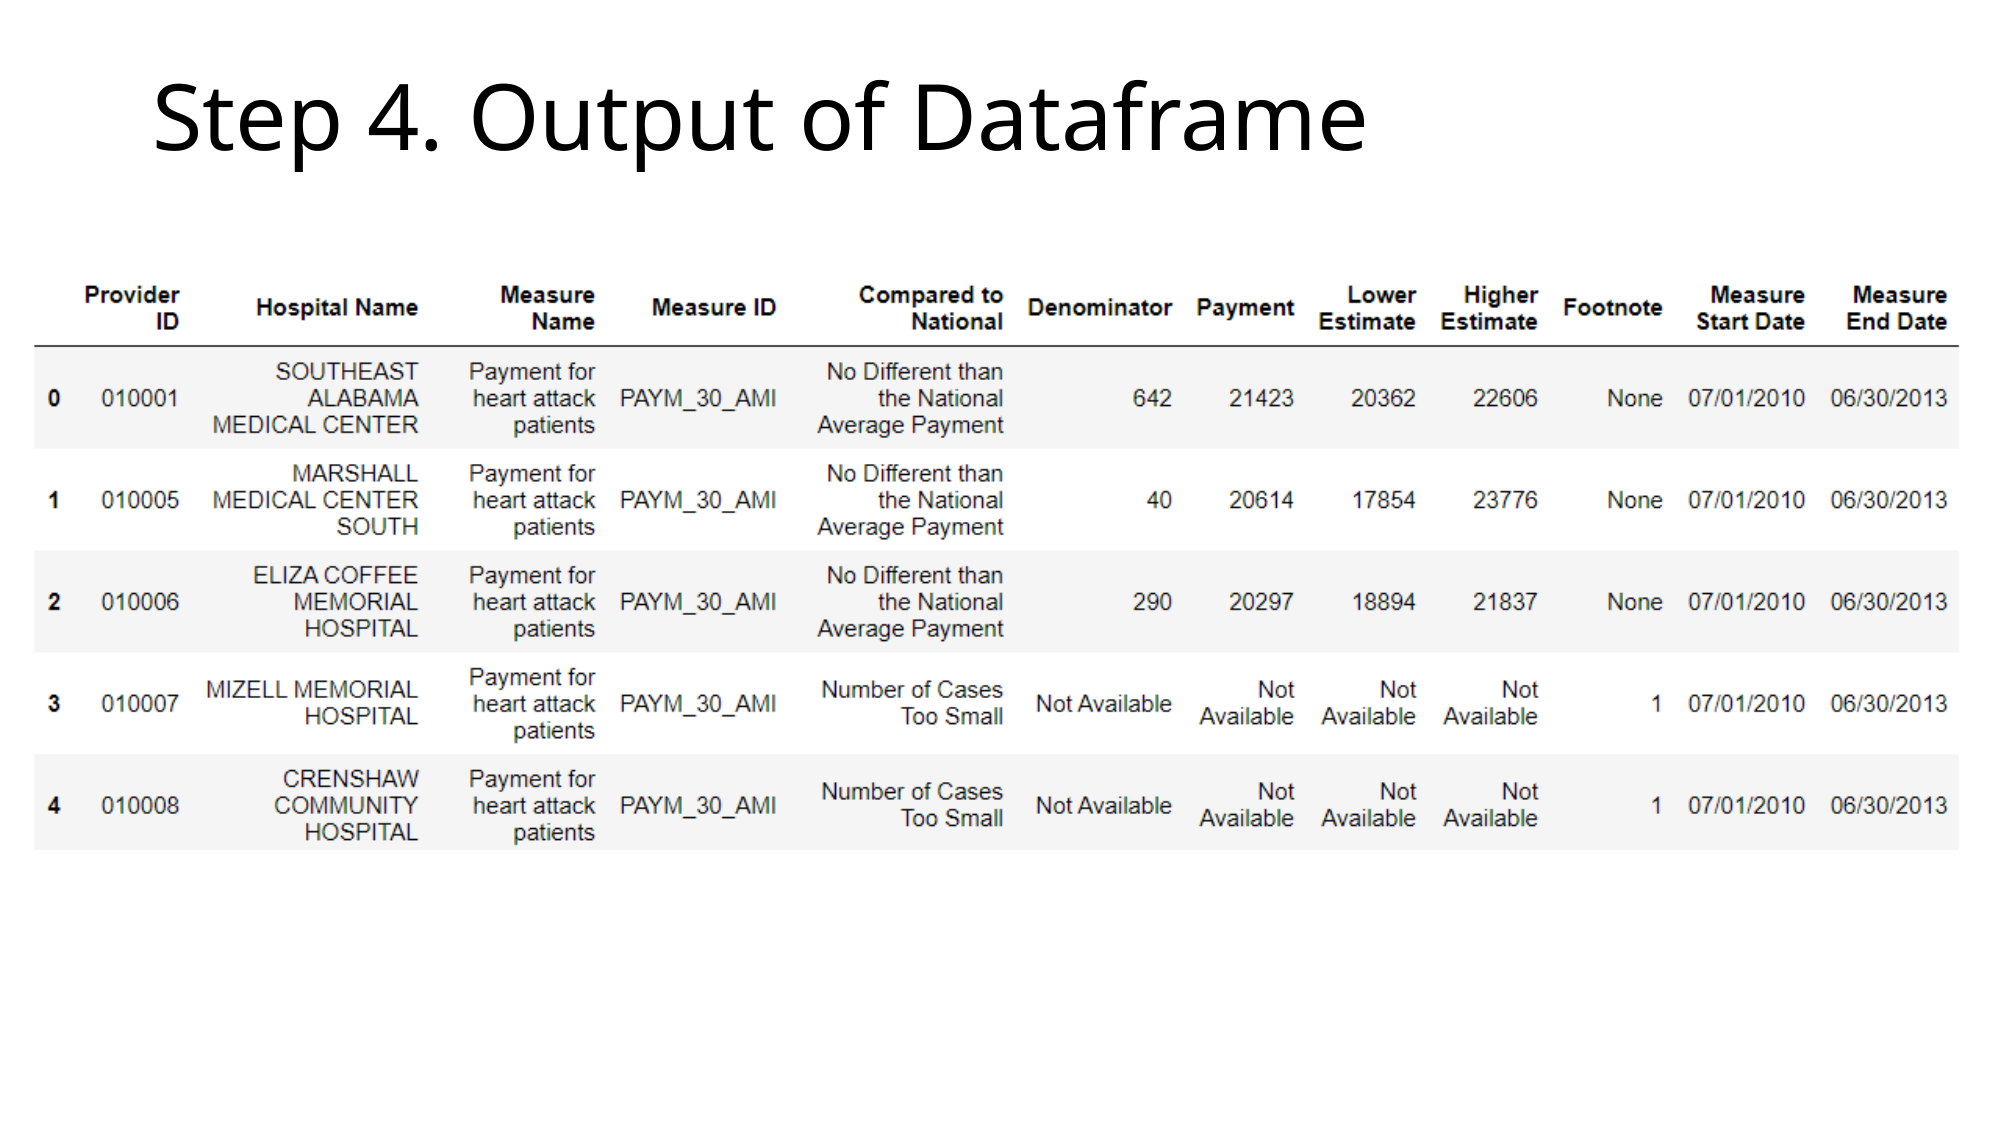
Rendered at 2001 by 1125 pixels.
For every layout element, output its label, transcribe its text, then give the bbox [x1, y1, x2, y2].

title Step 4. Output of Dataframe [137, 59, 1863, 182]
picture [33, 275, 1967, 850]
